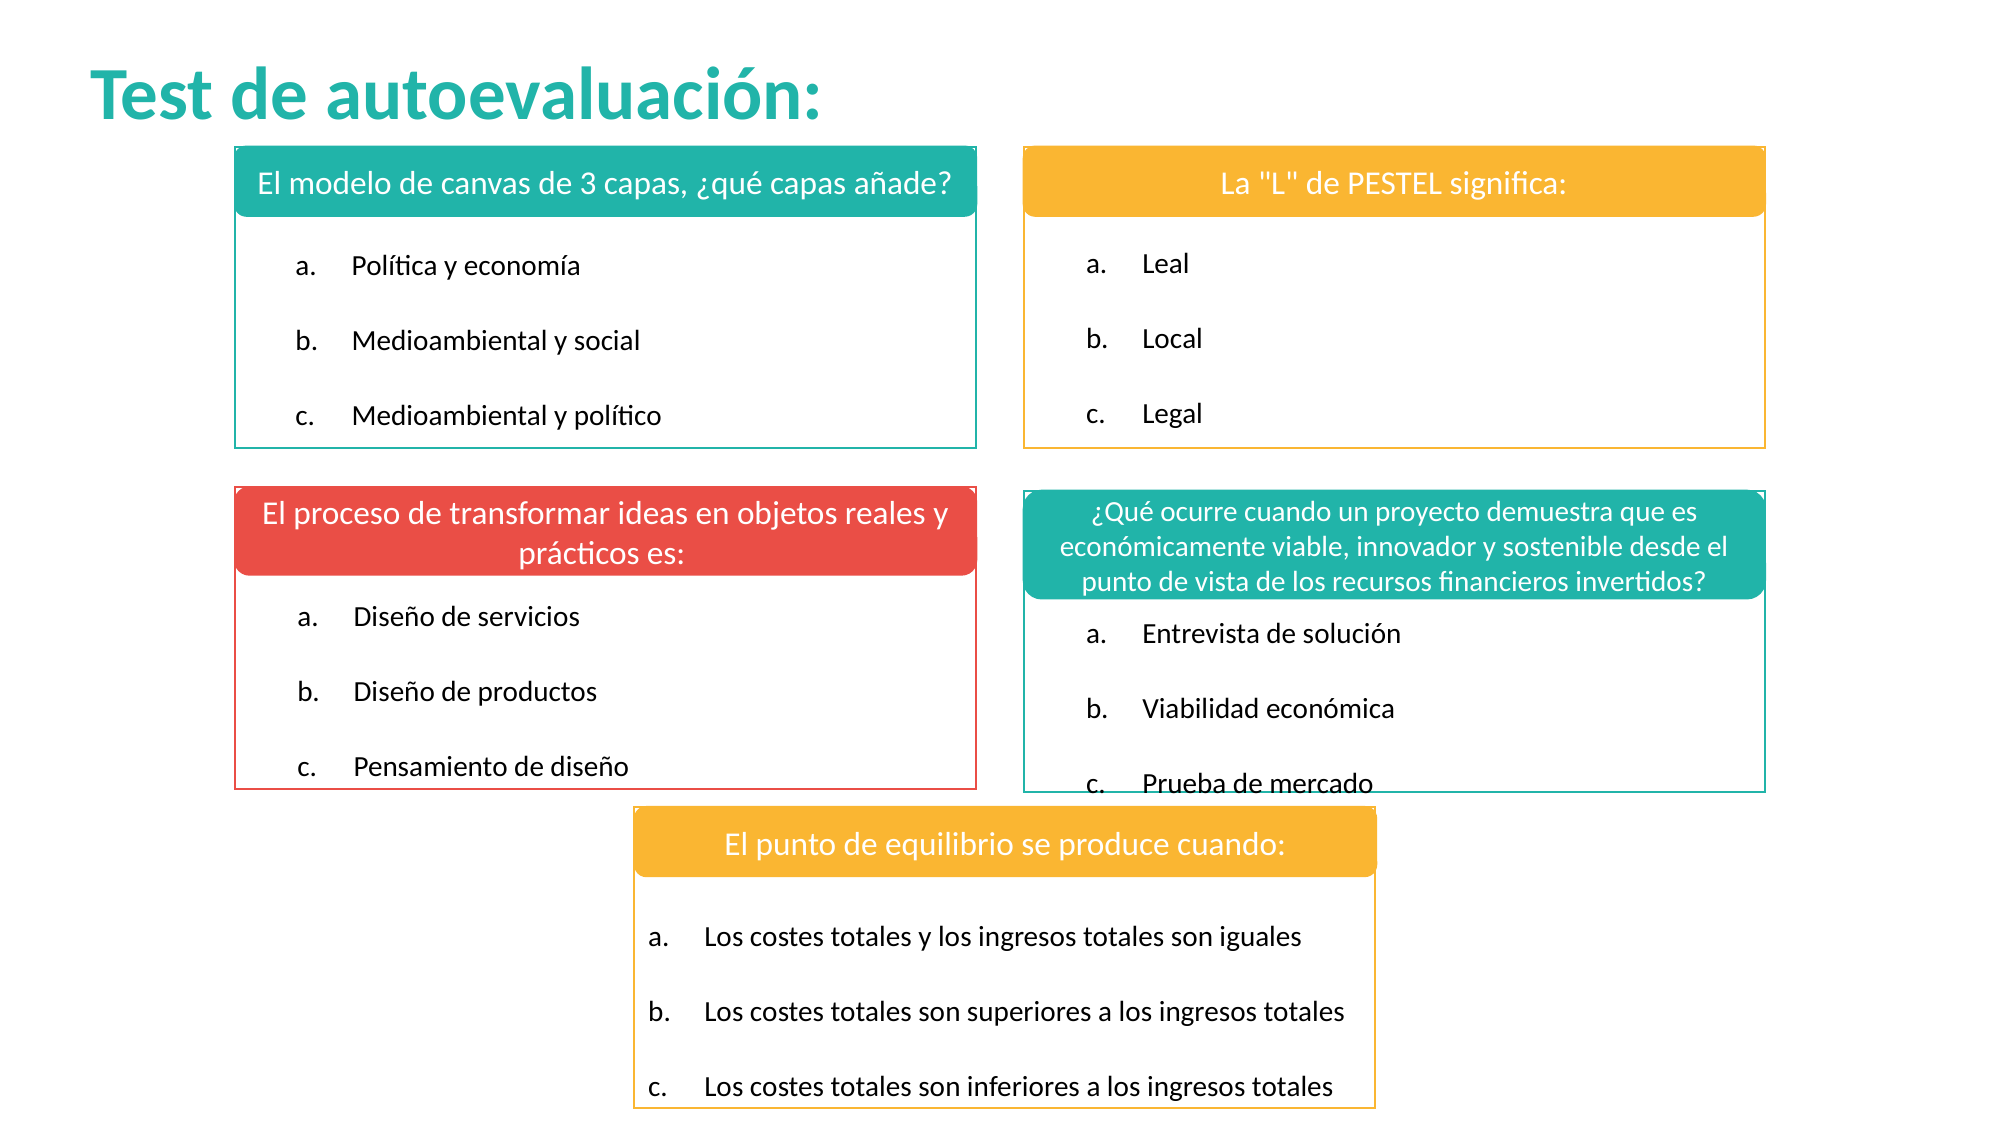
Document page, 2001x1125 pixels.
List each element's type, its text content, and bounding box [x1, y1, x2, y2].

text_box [235, 146, 1765, 1109]
text_box Test de autoevaluación: [90, 44, 1443, 135]
